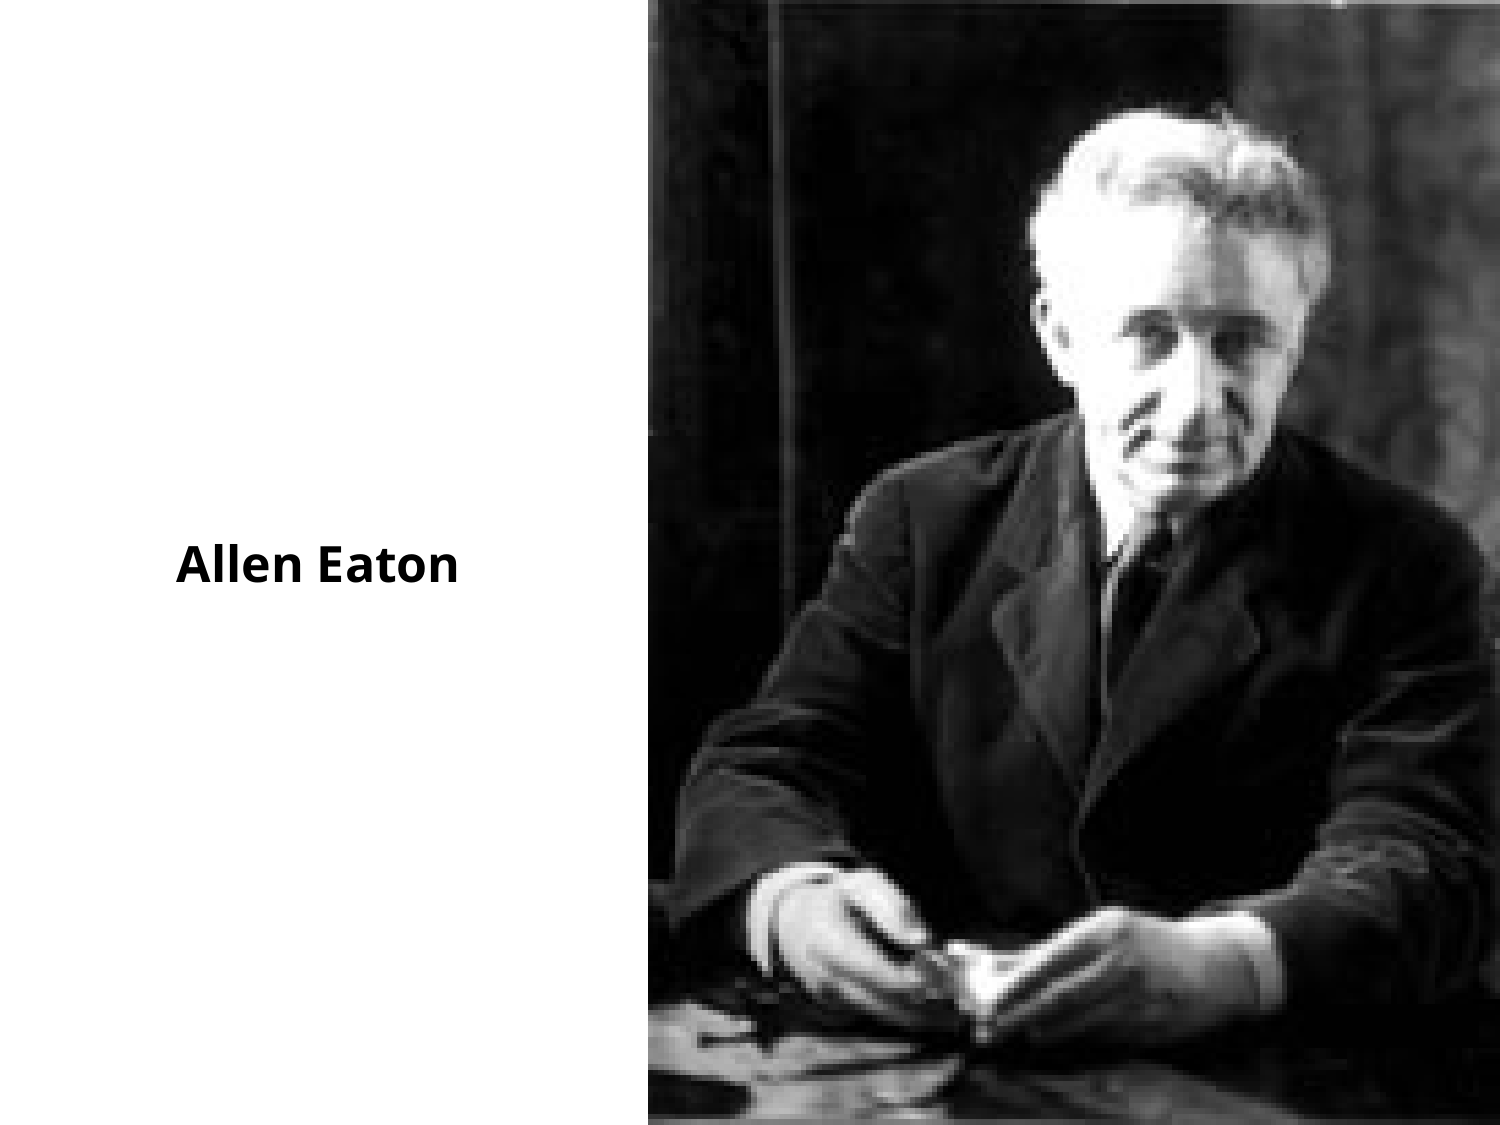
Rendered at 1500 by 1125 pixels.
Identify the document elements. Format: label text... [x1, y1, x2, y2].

picture [648, 0, 1500, 1125]
text_box Allen Eaton [162, 524, 476, 600]
